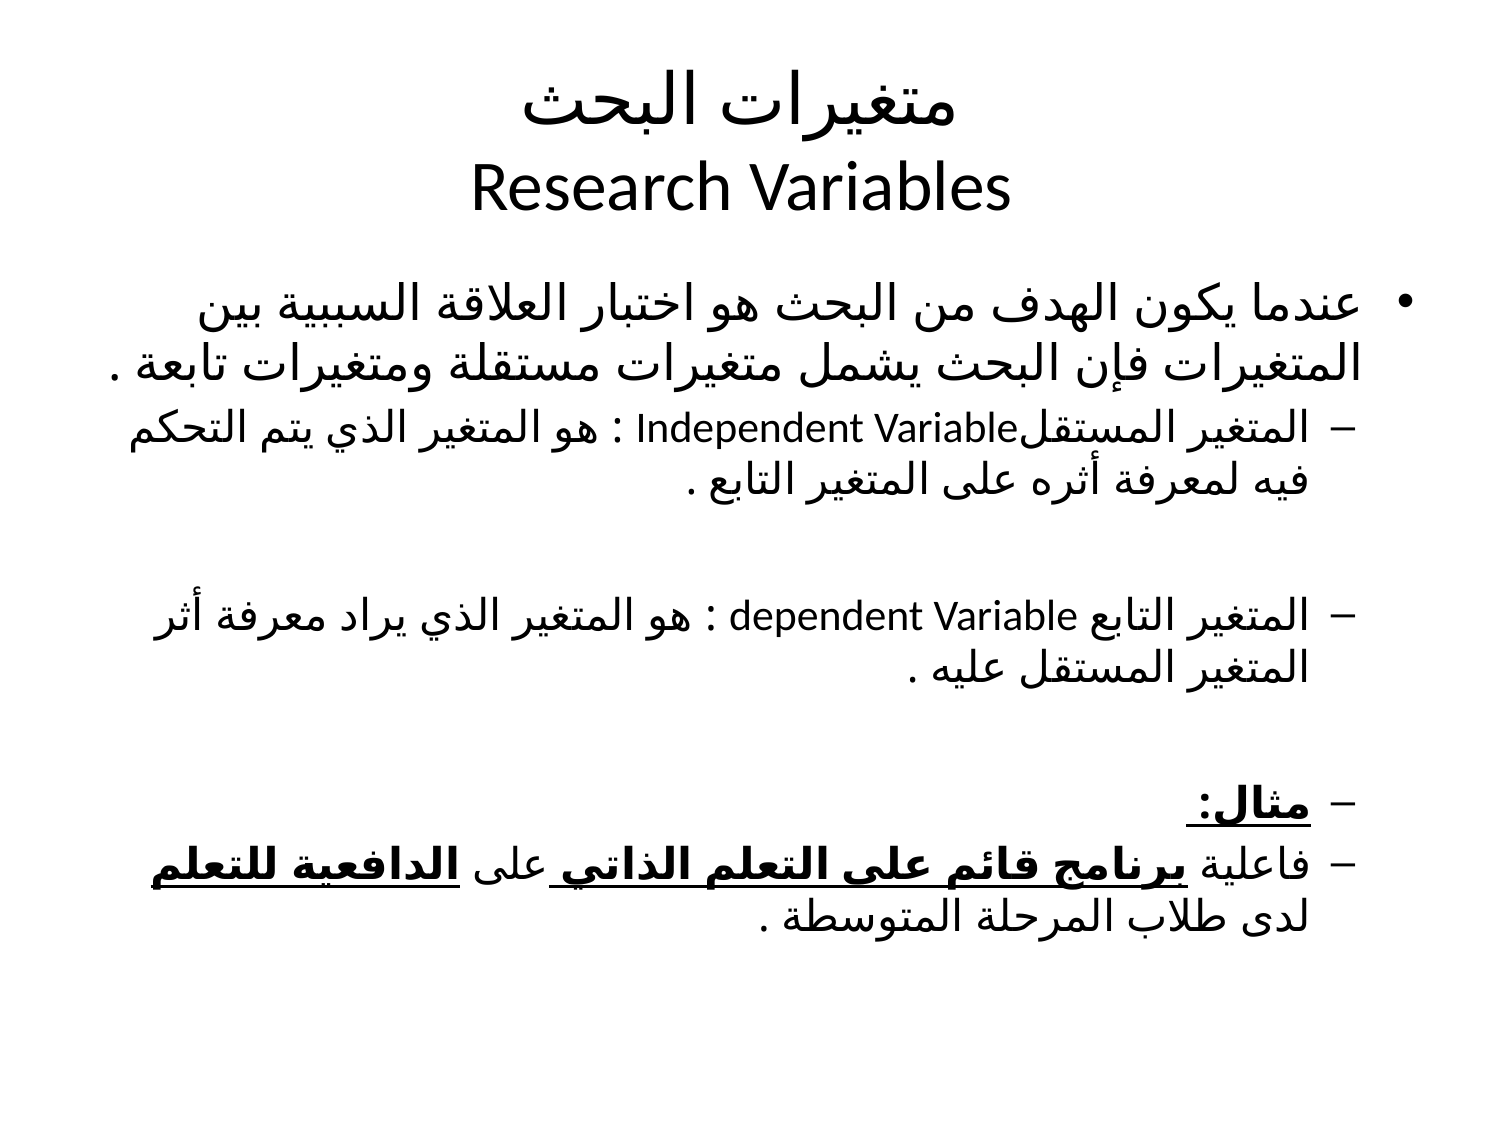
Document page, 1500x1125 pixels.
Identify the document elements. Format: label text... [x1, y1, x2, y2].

title متغيرات البحث Research Variables [75, 45, 1425, 233]
list عندما يكون الهدف من البحث هو اختبار العلاقة السببية بين المتغيرات فإن البحث يشمل متغيرات مستقلة ومتغيرات تابعة . المتغير المستقلIndependent Variable : هو المتغير الذي يتم التحكم فيه لمعرفة أثره على المتغير التابع . المتغير التابع dependent Variable : هو المتغير الذي يراد معرفة أثر المتغير المستقل عليه . مثال: فاعلية برنامج قائم على التعلم الذاتي على الدافعية للتعلم لدى طلاب المرحلة المتوسطة . [75, 262, 1425, 1005]
